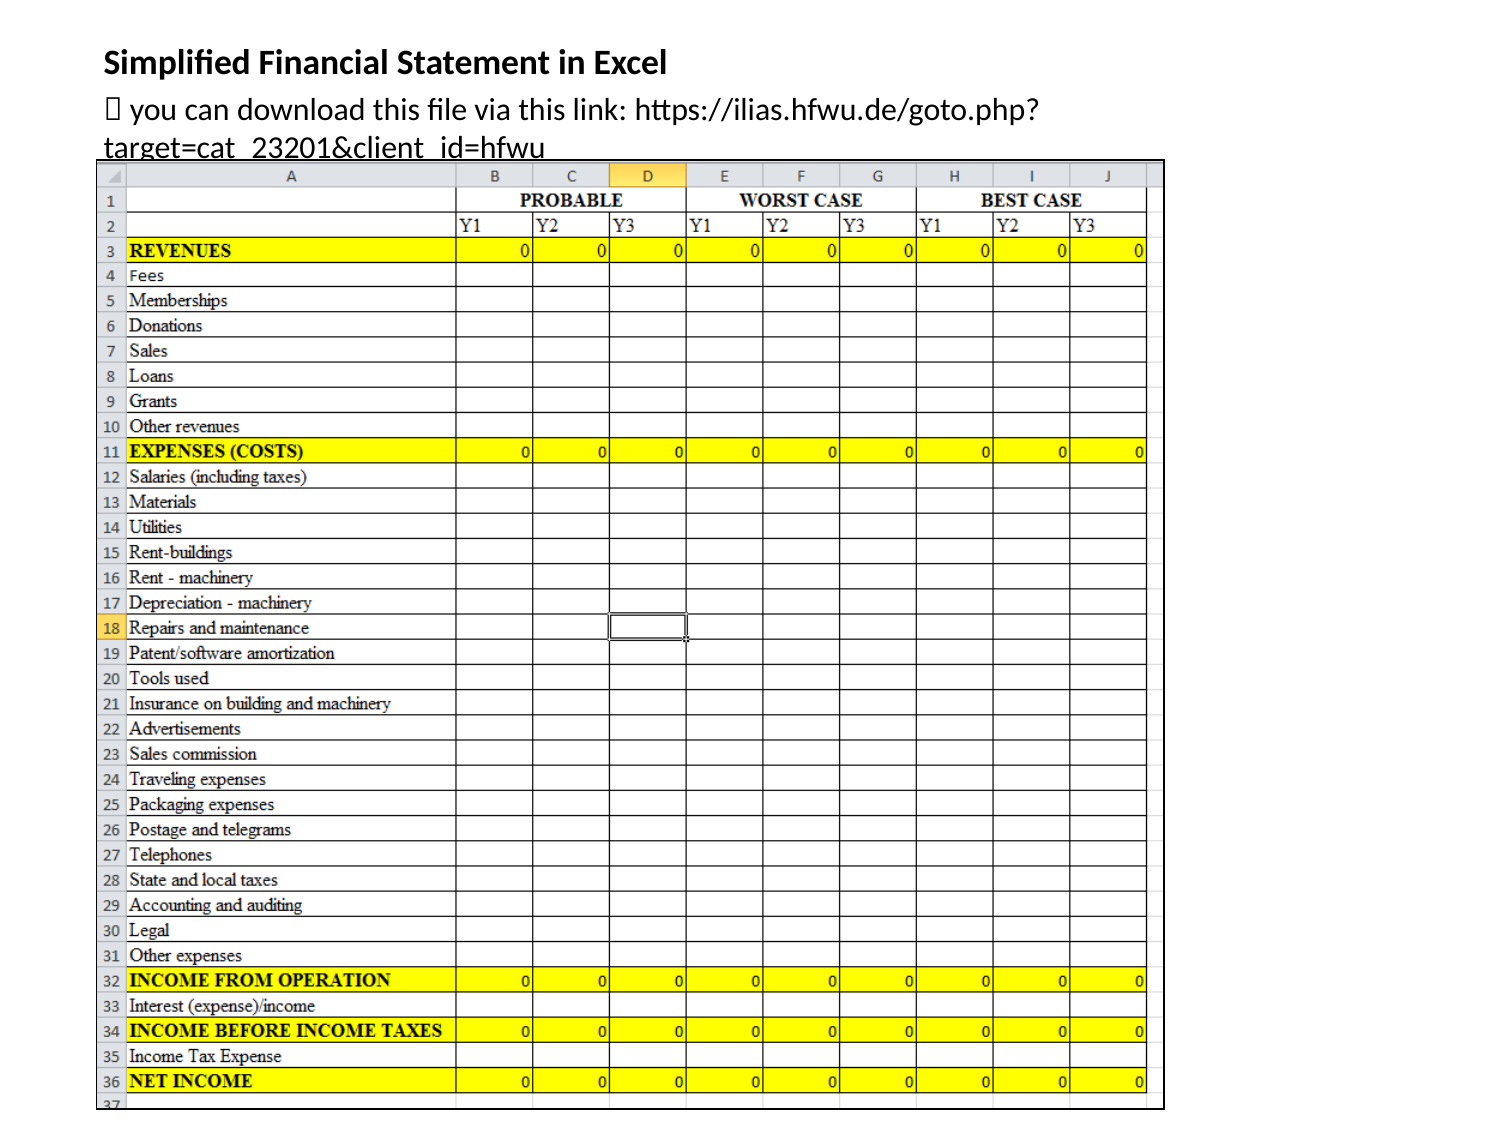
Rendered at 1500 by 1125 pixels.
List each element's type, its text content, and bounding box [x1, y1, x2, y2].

picture [97, 160, 1164, 1109]
text_box Simplified Financial Statement in Excel  you can download this file via this link: https://ilias.hfwu.de/goto.php?target=cat_23201&client_id=hfwu [88, 31, 1459, 173]
